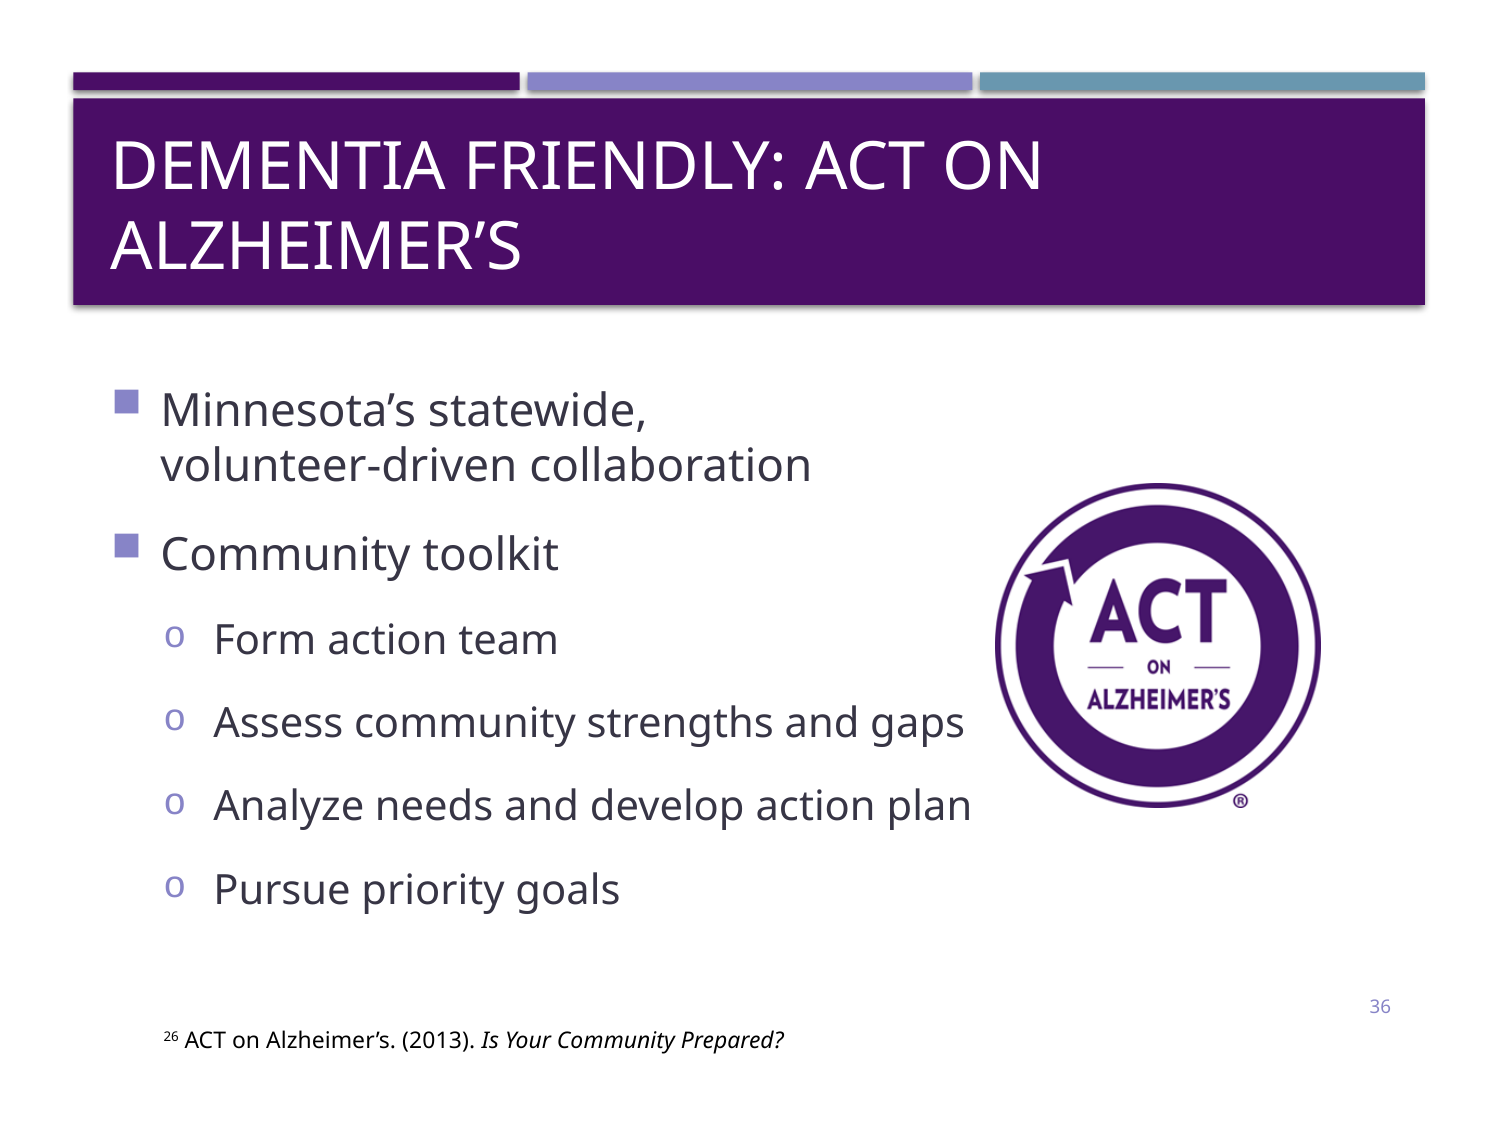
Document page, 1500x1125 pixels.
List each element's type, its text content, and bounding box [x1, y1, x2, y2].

list Minnesota’s statewide, volunteer-driven collaboration Community toolkit Form action team Assess community strengths and gaps Analyze needs and develop action plan Pursue priority goals 26 ACT on Alzheimer’s. (2013). Is Your Community Prepared? [95, 460, 1202, 1057]
title Dementia Friendly: ACT on Alzheimer’s [95, 112, 1406, 291]
picture [995, 483, 1321, 809]
slide_number 36 [1279, 977, 1406, 1037]
